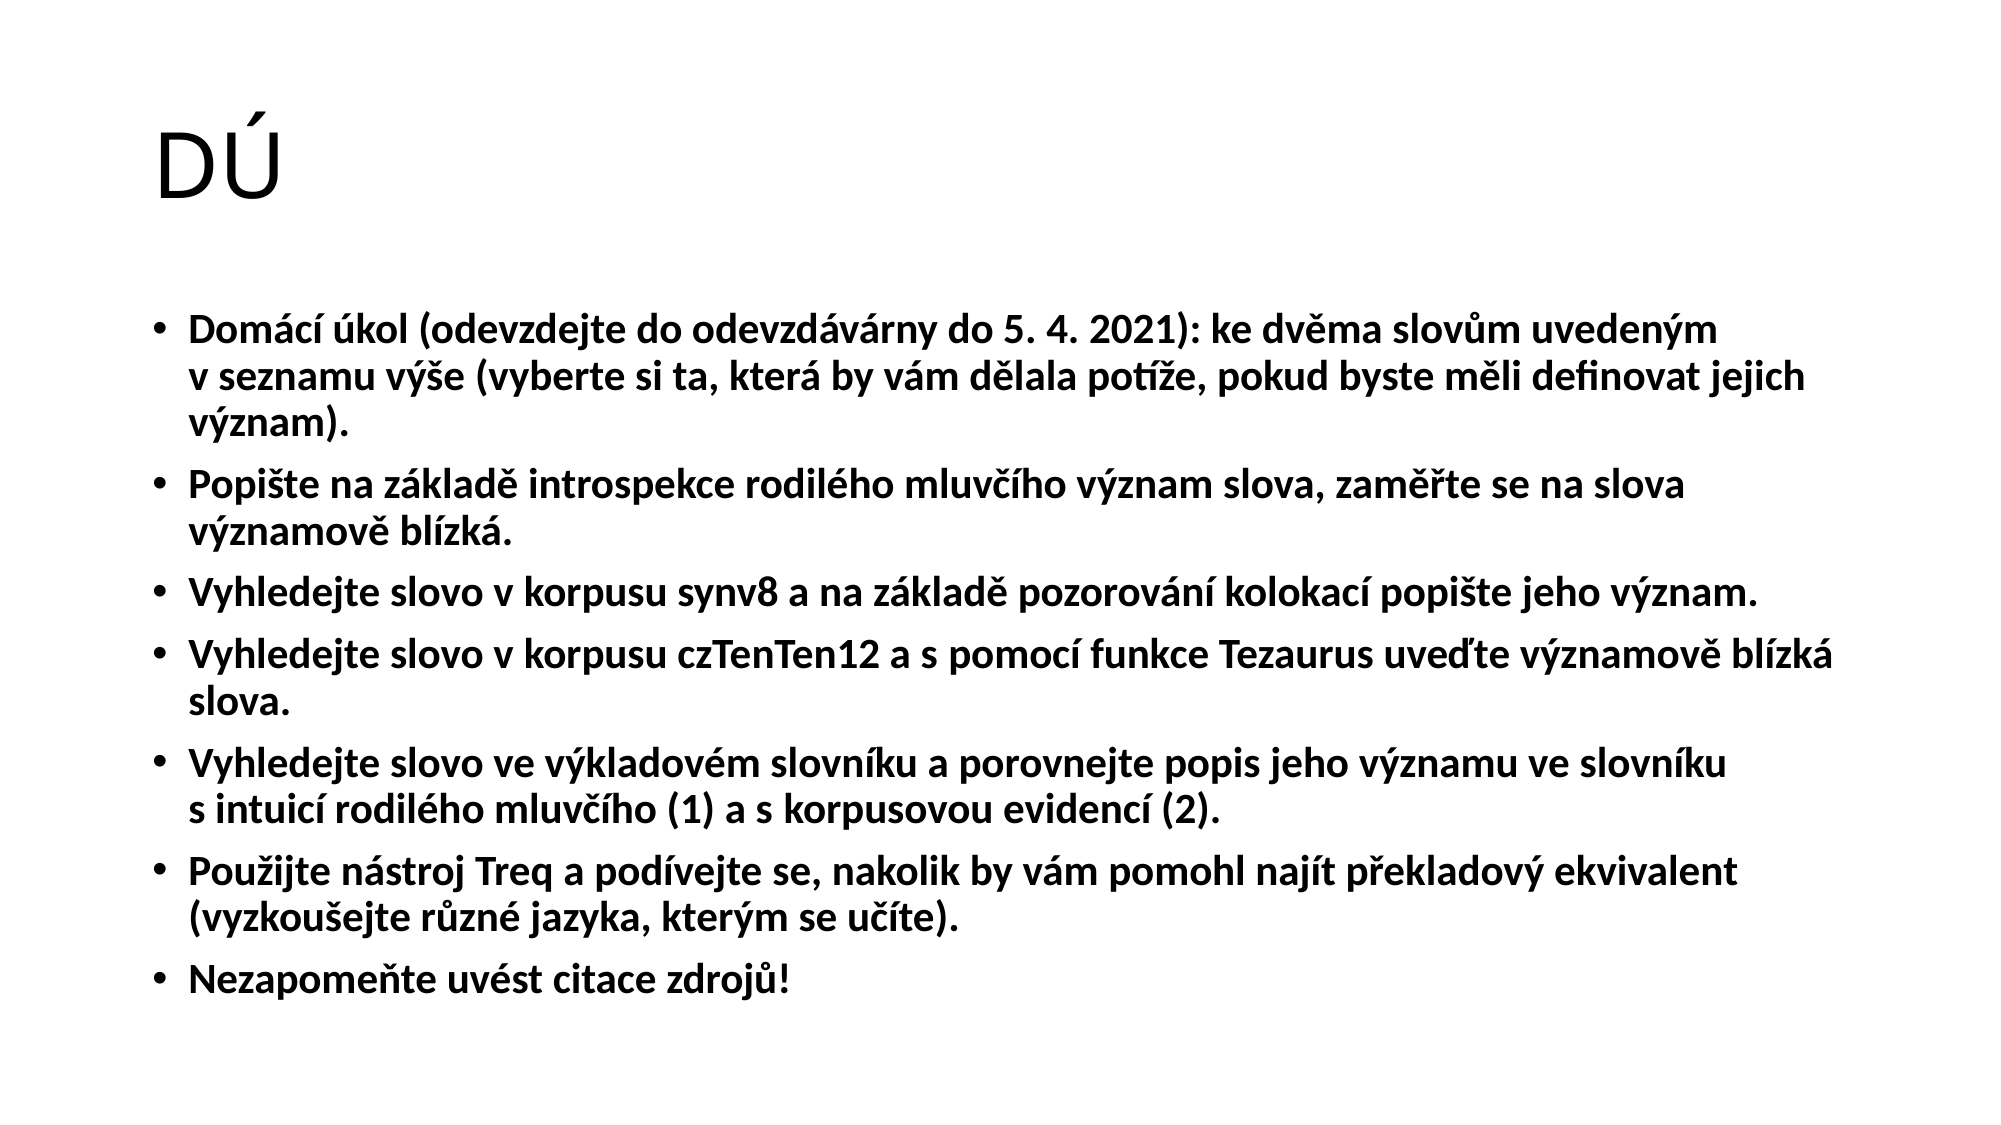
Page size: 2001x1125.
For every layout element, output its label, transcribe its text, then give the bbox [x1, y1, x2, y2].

list Domácí úkol (odevzdejte do odevzdávárny do 5. 4. 2021): ke dvěma slovům uvedeným v seznamu výše (vyberte si ta, která by vám dělala potíže, pokud byste měli definovat jejich význam). Popište na základě introspekce rodilého mluvčího význam slova, zaměřte se na slova významově blízká. Vyhledejte slovo v korpusu synv8 a na základě pozorování kolokací popište jeho význam. Vyhledejte slovo v korpusu czTenTen12 a s pomocí funkce Tezaurus uveďte významově blízká slova. Vyhledejte slovo ve výkladovém slovníku a porovnejte popis jeho významu ve slovníku s intuicí rodilého mluvčího (1) a s korpusovou evidencí (2). Použijte nástroj Treq a podívejte se, nakolik by vám pomohl najít překladový ekvivalent (vyzkoušejte různé jazyka, kterým se učíte). Nezapomeňte uvést citace zdrojů! [137, 299, 1863, 1014]
title DÚ [137, 59, 1863, 278]
